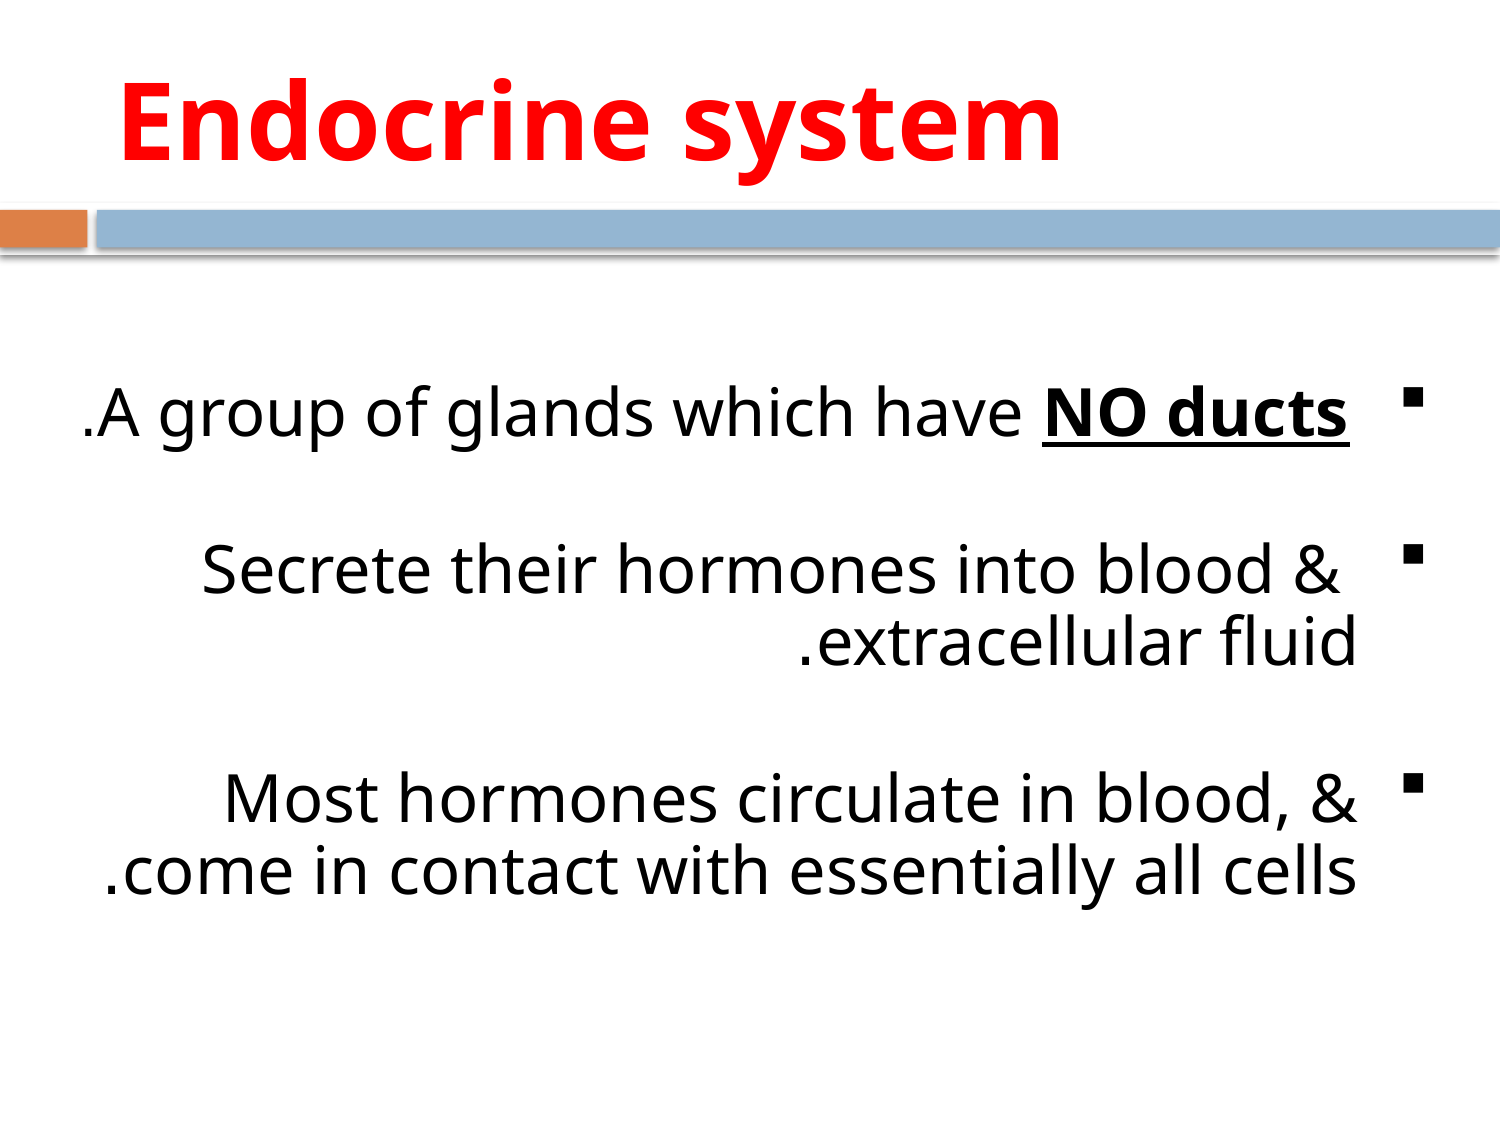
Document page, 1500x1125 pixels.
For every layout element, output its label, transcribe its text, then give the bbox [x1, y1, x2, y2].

list A group of glands which have NO ducts. Secrete their hormones into blood & extracellular fluid. Most hormones circulate in blood, & come in contact with essentially all cells. [58, 371, 1489, 1055]
title Endocrine system [100, 37, 1439, 201]
